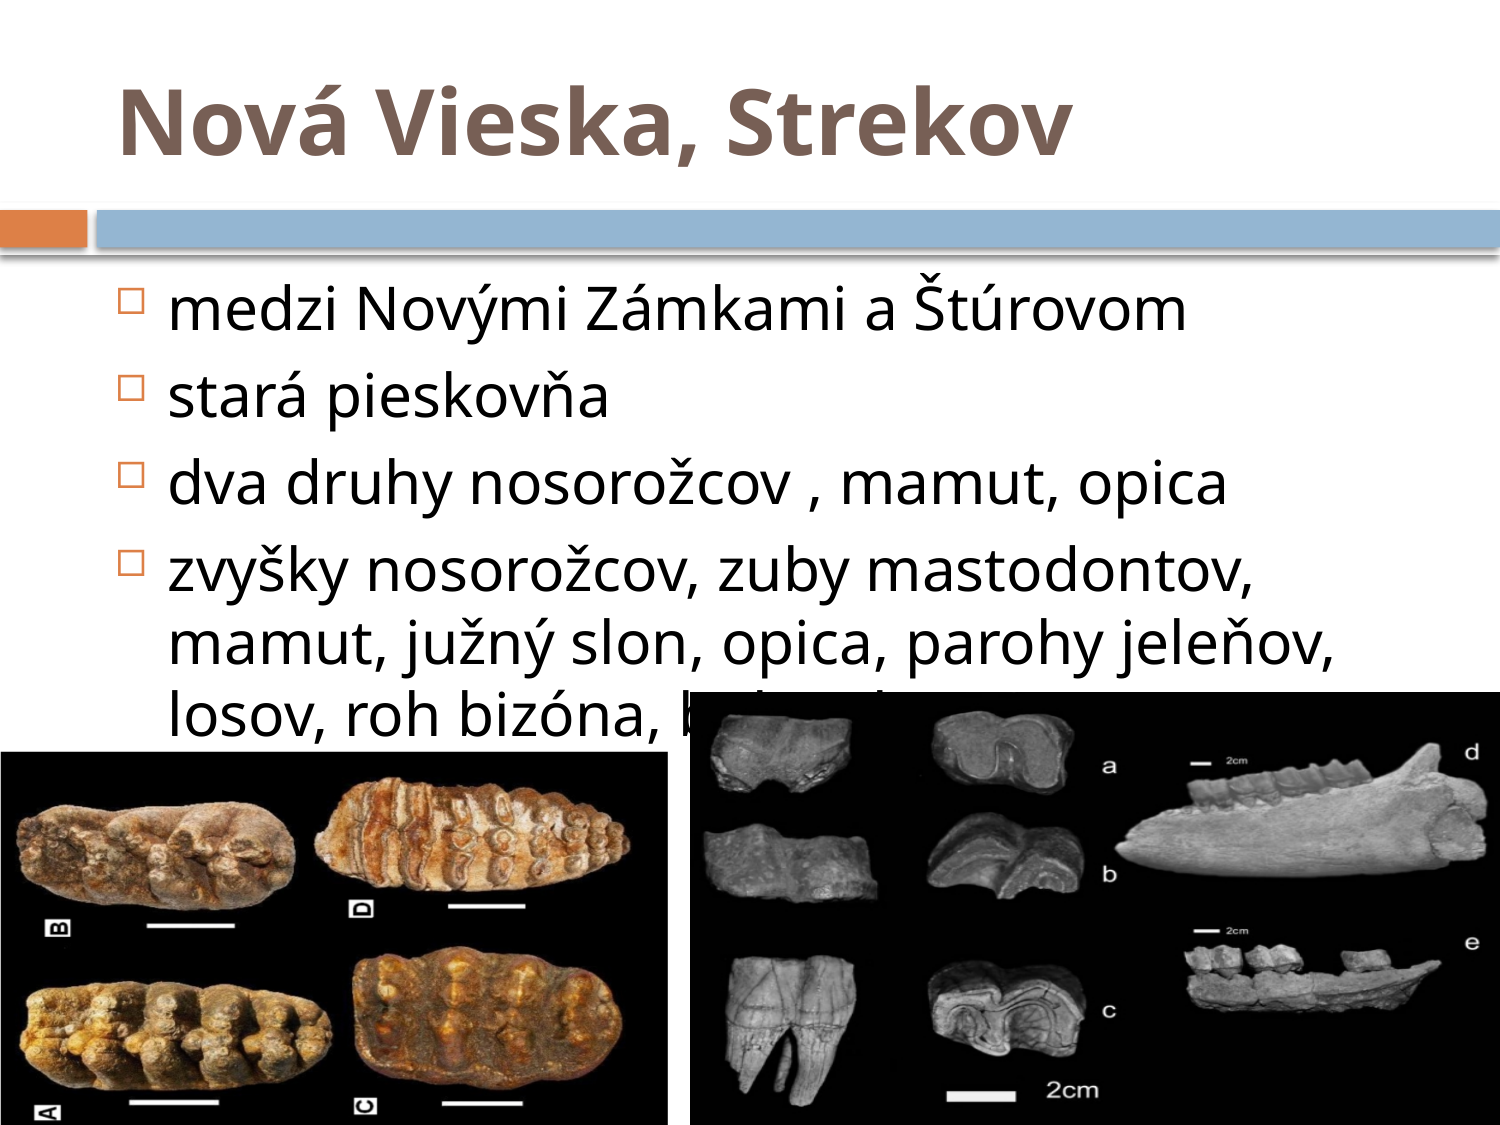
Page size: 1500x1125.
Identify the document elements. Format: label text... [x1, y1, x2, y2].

picture [690, 692, 1500, 1125]
list medzi Novými Zámkami a Štúrovom stará pieskovňa dva druhy nosorožcov , mamut, opica zvyšky nosorožcov, zuby mastodontov, mamut, južný slon, opica, parohy jeleňov, losov, roh bizóna, bobor, hyena [100, 262, 1438, 1000]
picture [2, 606, 667, 1125]
title Nová Vieska, Strekov [100, 37, 1438, 200]
